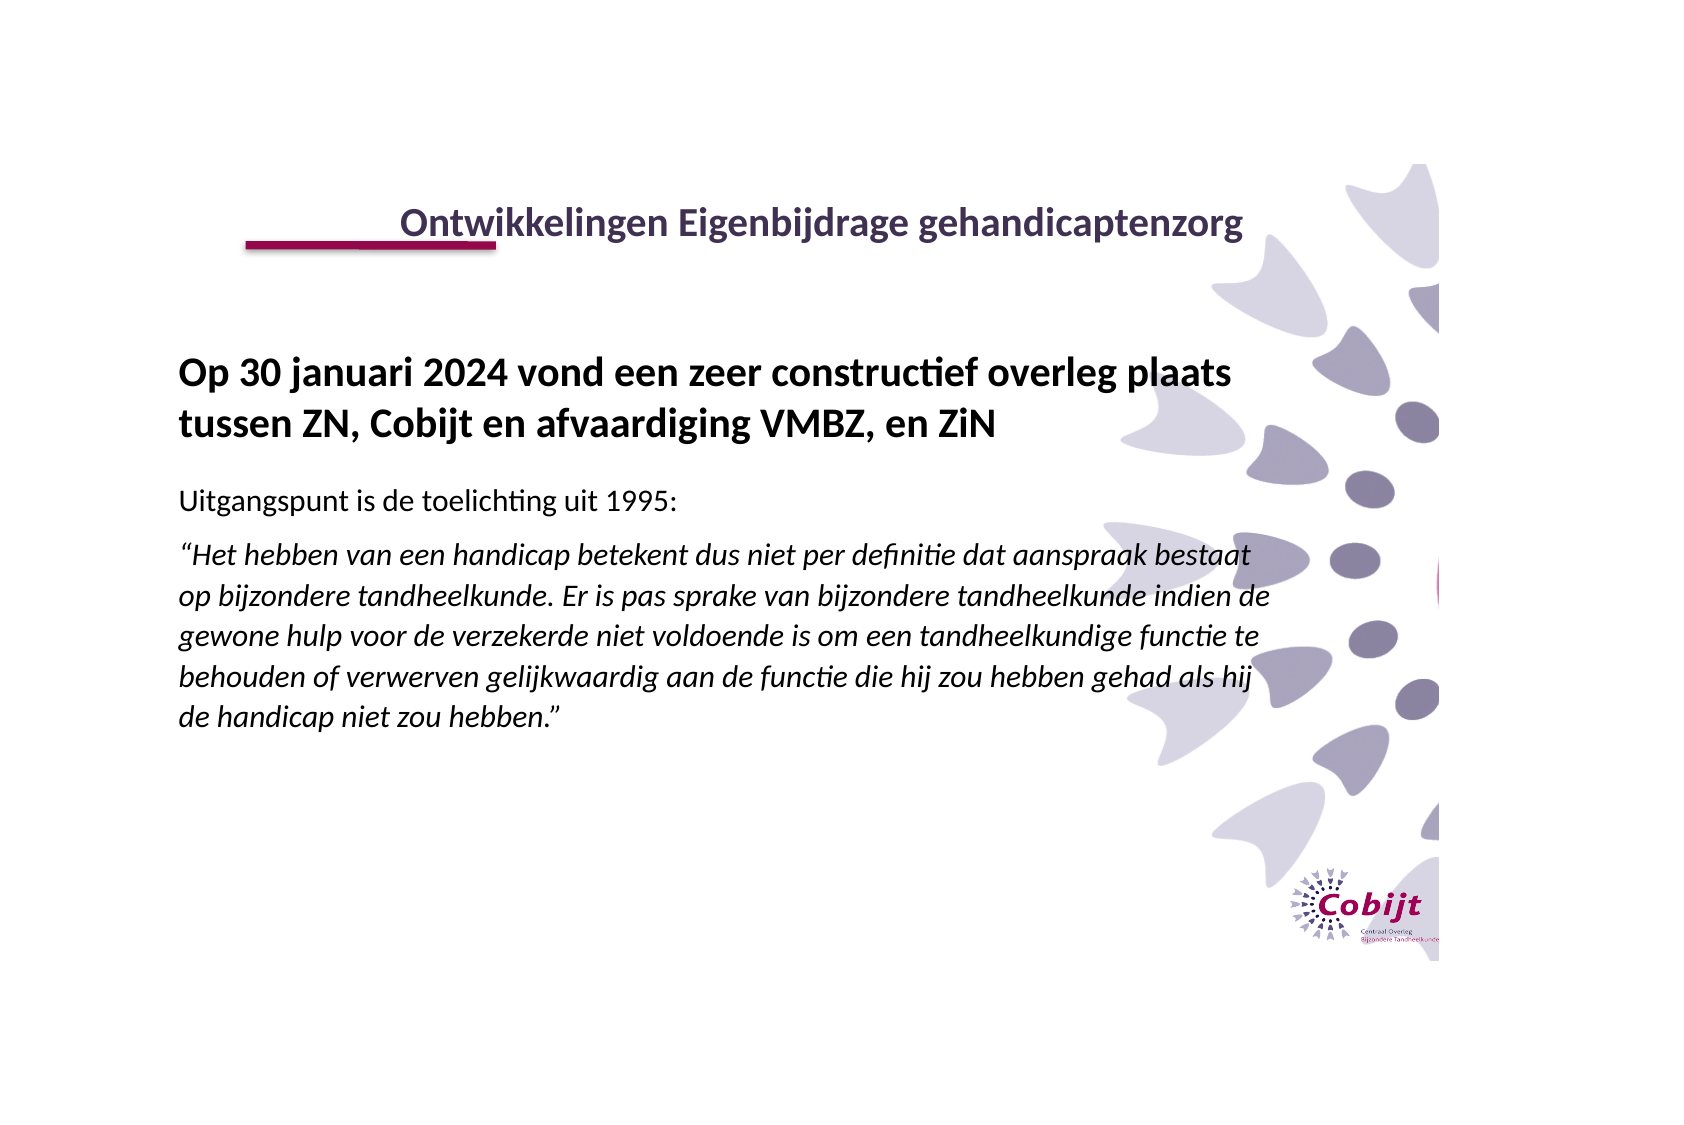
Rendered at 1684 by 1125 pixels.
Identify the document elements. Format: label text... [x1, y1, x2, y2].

picture [1103, 163, 1440, 962]
text_box Op 30 januari 2024 vond een zeer constructief overleg plaats tussen ZN, Cobijt en afvaardiging VMBZ, en ZiN Uitgangspunt is de toelichting uit 1995: “Het hebben van een handicap betekent dus niet per definitie dat aanspraak bestaat op bijzondere tandheelkunde. Er is pas sprake van bijzondere tandheelkunde indien de gewone hulp voor de verzekerde niet voldoende is om een tandheelkundige functie te behouden of verwerven gelijkwaardig aan de functie die hij zou hebben gehad als hij de handicap niet zou hebben.” [163, 269, 1098, 787]
text_box Ontwikkelingen Eigenbijdrage gehandicaptenzorg [291, 187, 1098, 252]
